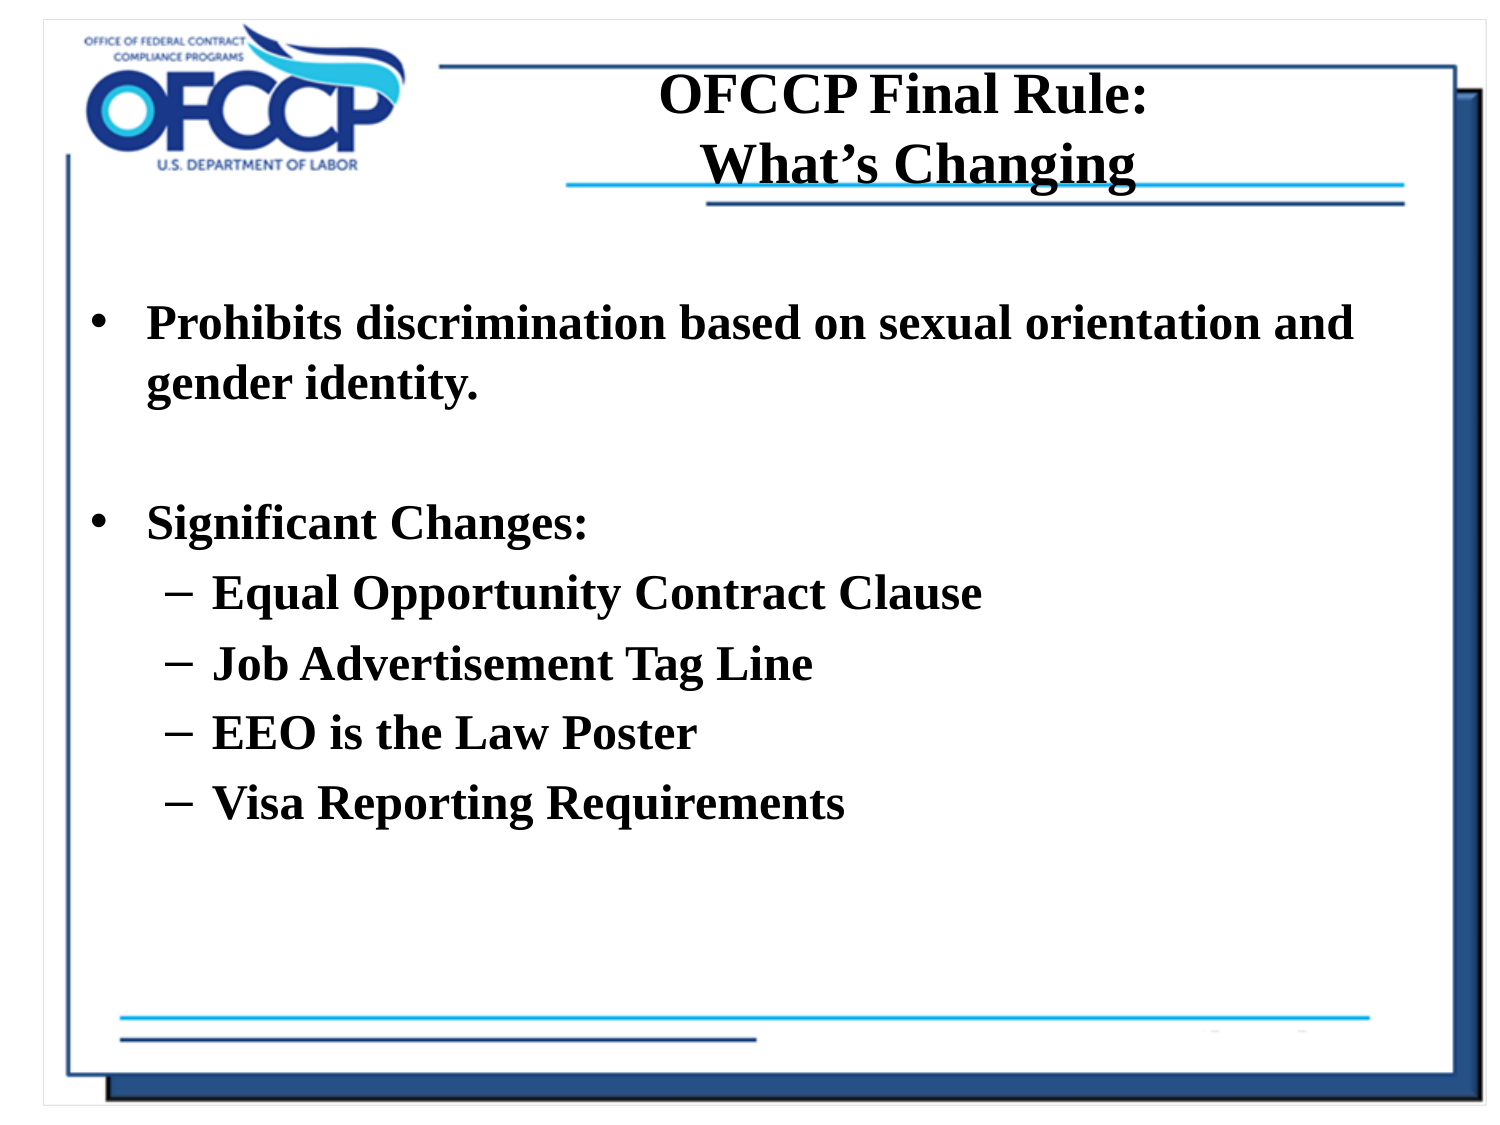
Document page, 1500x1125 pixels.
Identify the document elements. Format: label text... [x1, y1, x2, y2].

picture [42, 18, 1488, 1107]
title OFCCP Final Rule: What’s Changing [412, 75, 1425, 175]
list Prohibits discrimination based on sexual orientation and gender identity. Significant Changes: Equal Opportunity Contract Clause Job Advertisement Tag Line EEO is the Law Poster Visa Reporting Requirements [75, 212, 1425, 955]
